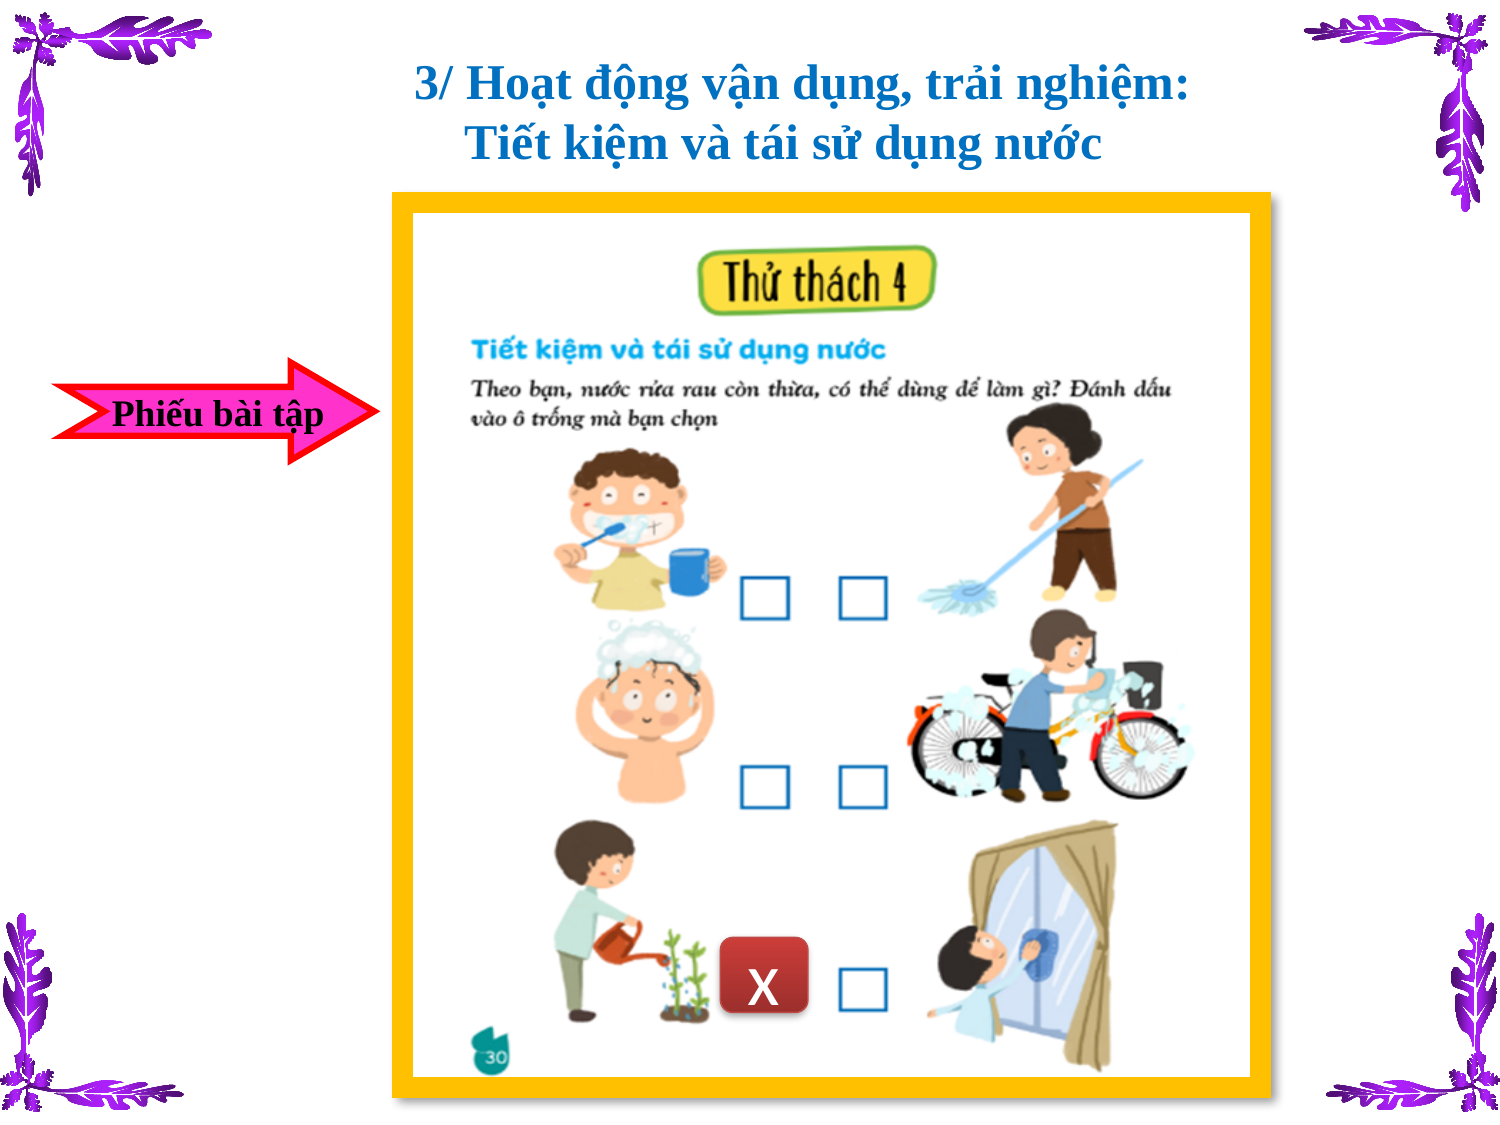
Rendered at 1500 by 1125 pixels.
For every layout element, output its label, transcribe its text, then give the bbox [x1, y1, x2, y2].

picture [1312, 924, 1500, 1101]
text_box Phiếu bài tập [62, 362, 375, 461]
picture [1294, 19, 1496, 205]
picture [12, 12, 213, 198]
text_box 3/ Hoạt động vận dụng, trải nghiệm: Tiết kiệm và tái sử dụng nước [312, 42, 1289, 178]
picture [412, 212, 1251, 1078]
picture [0, 919, 193, 1105]
